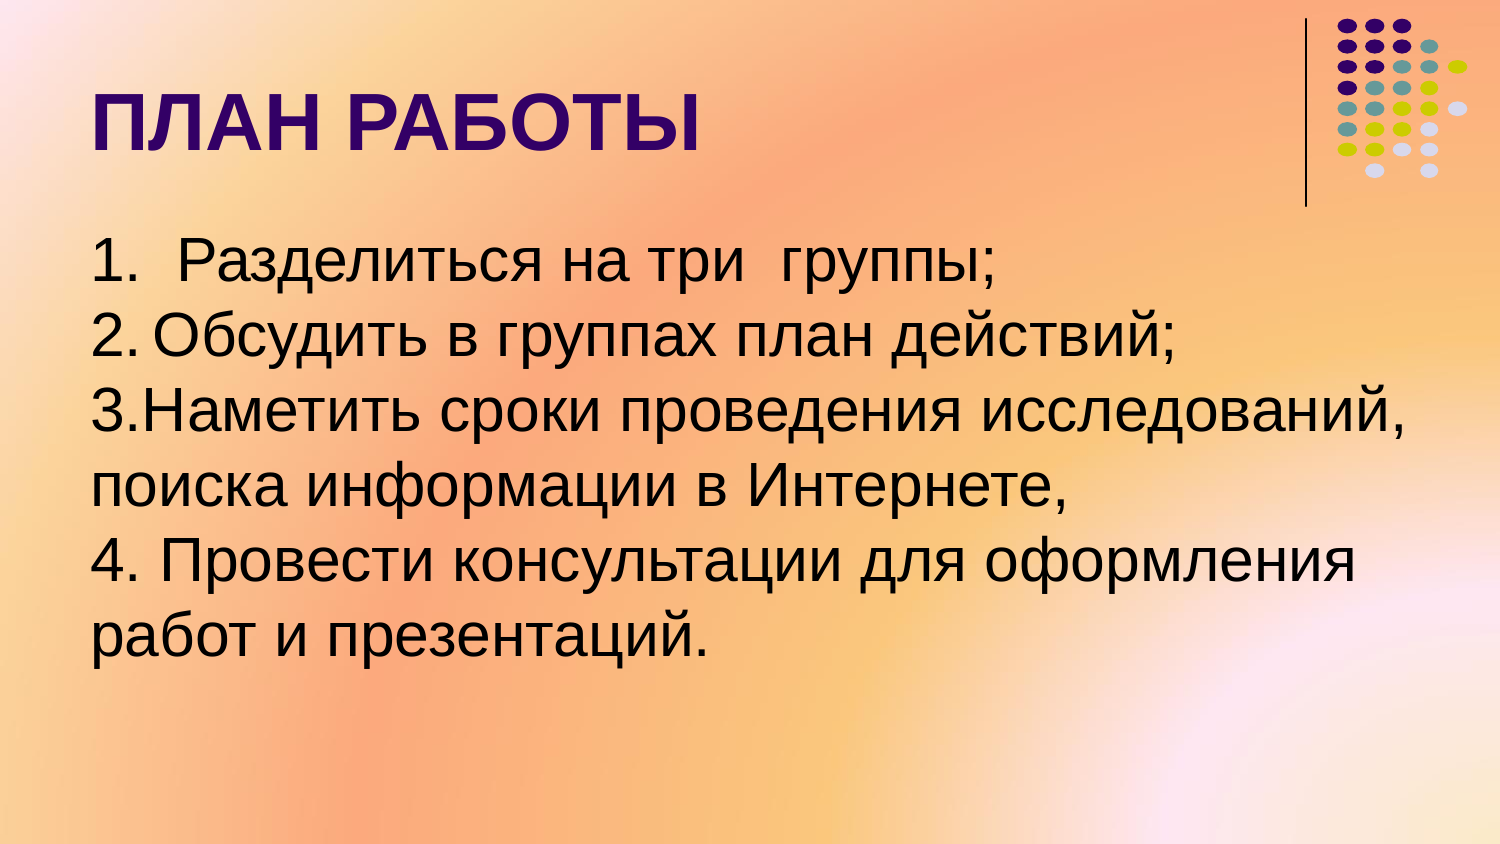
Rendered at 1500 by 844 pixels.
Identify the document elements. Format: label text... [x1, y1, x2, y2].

title План работы [75, 15, 1313, 175]
picture [0, 0, 1500, 844]
list 1. Разделиться на три группы; 2. Обсудить в группах план действий; 3.Наметить сроки проведения исследований, поиска информации в Интернете, 4. Провести консультации для оформления работ и презентаций. [75, 211, 1425, 755]
